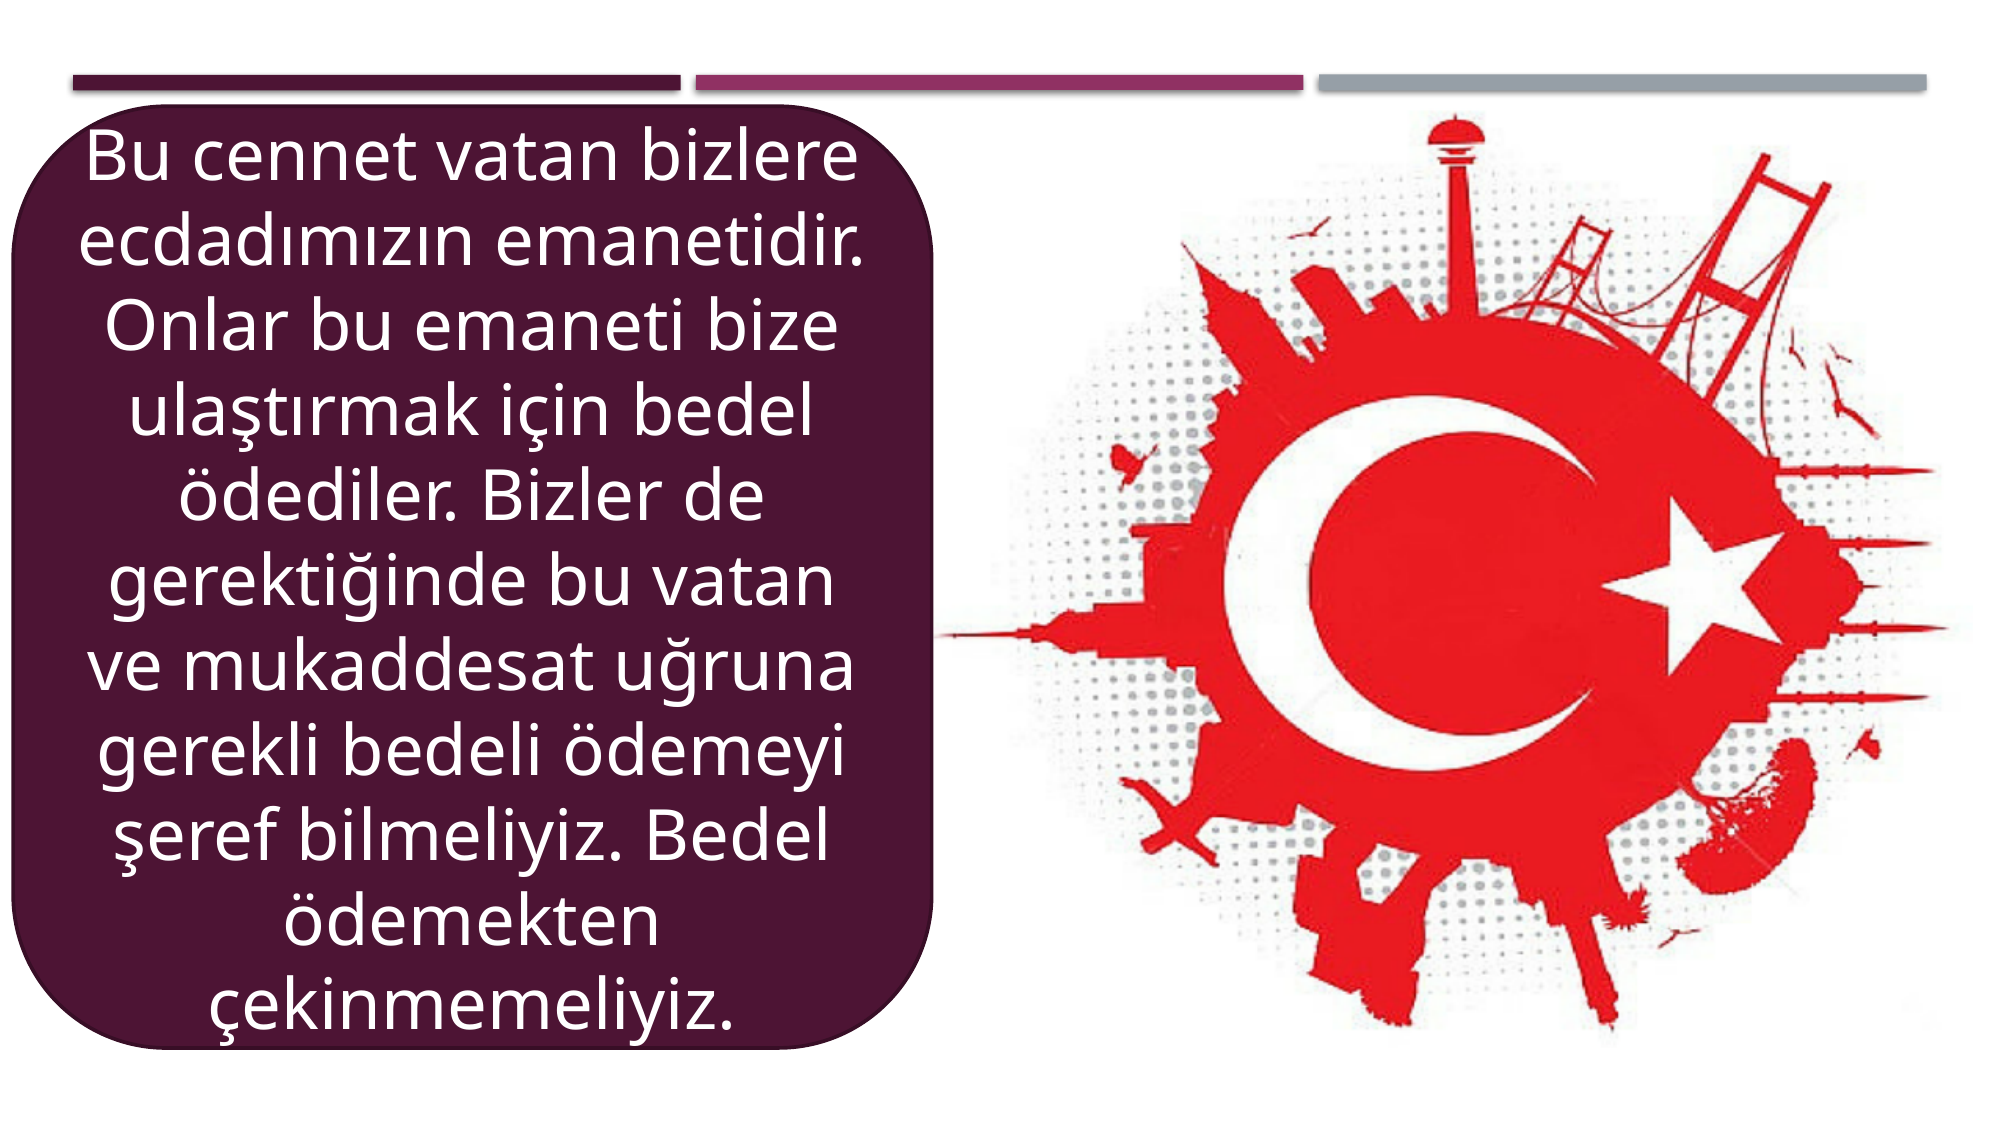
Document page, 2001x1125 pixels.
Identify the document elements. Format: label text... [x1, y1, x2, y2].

picture [911, 105, 1973, 1049]
text_box Bu cennet vatan bizlere ecdadımızın emanetidir. Onlar bu emaneti bize ulaştırmak için bedel ödediler. Bizler de gerektiğinde bu vatan ve mukaddesat uğruna gerekli bedeli ödemeyi şeref bilmeliyiz. Bedel ödemekten çekinmemeliyiz. [11, 104, 905, 1050]
